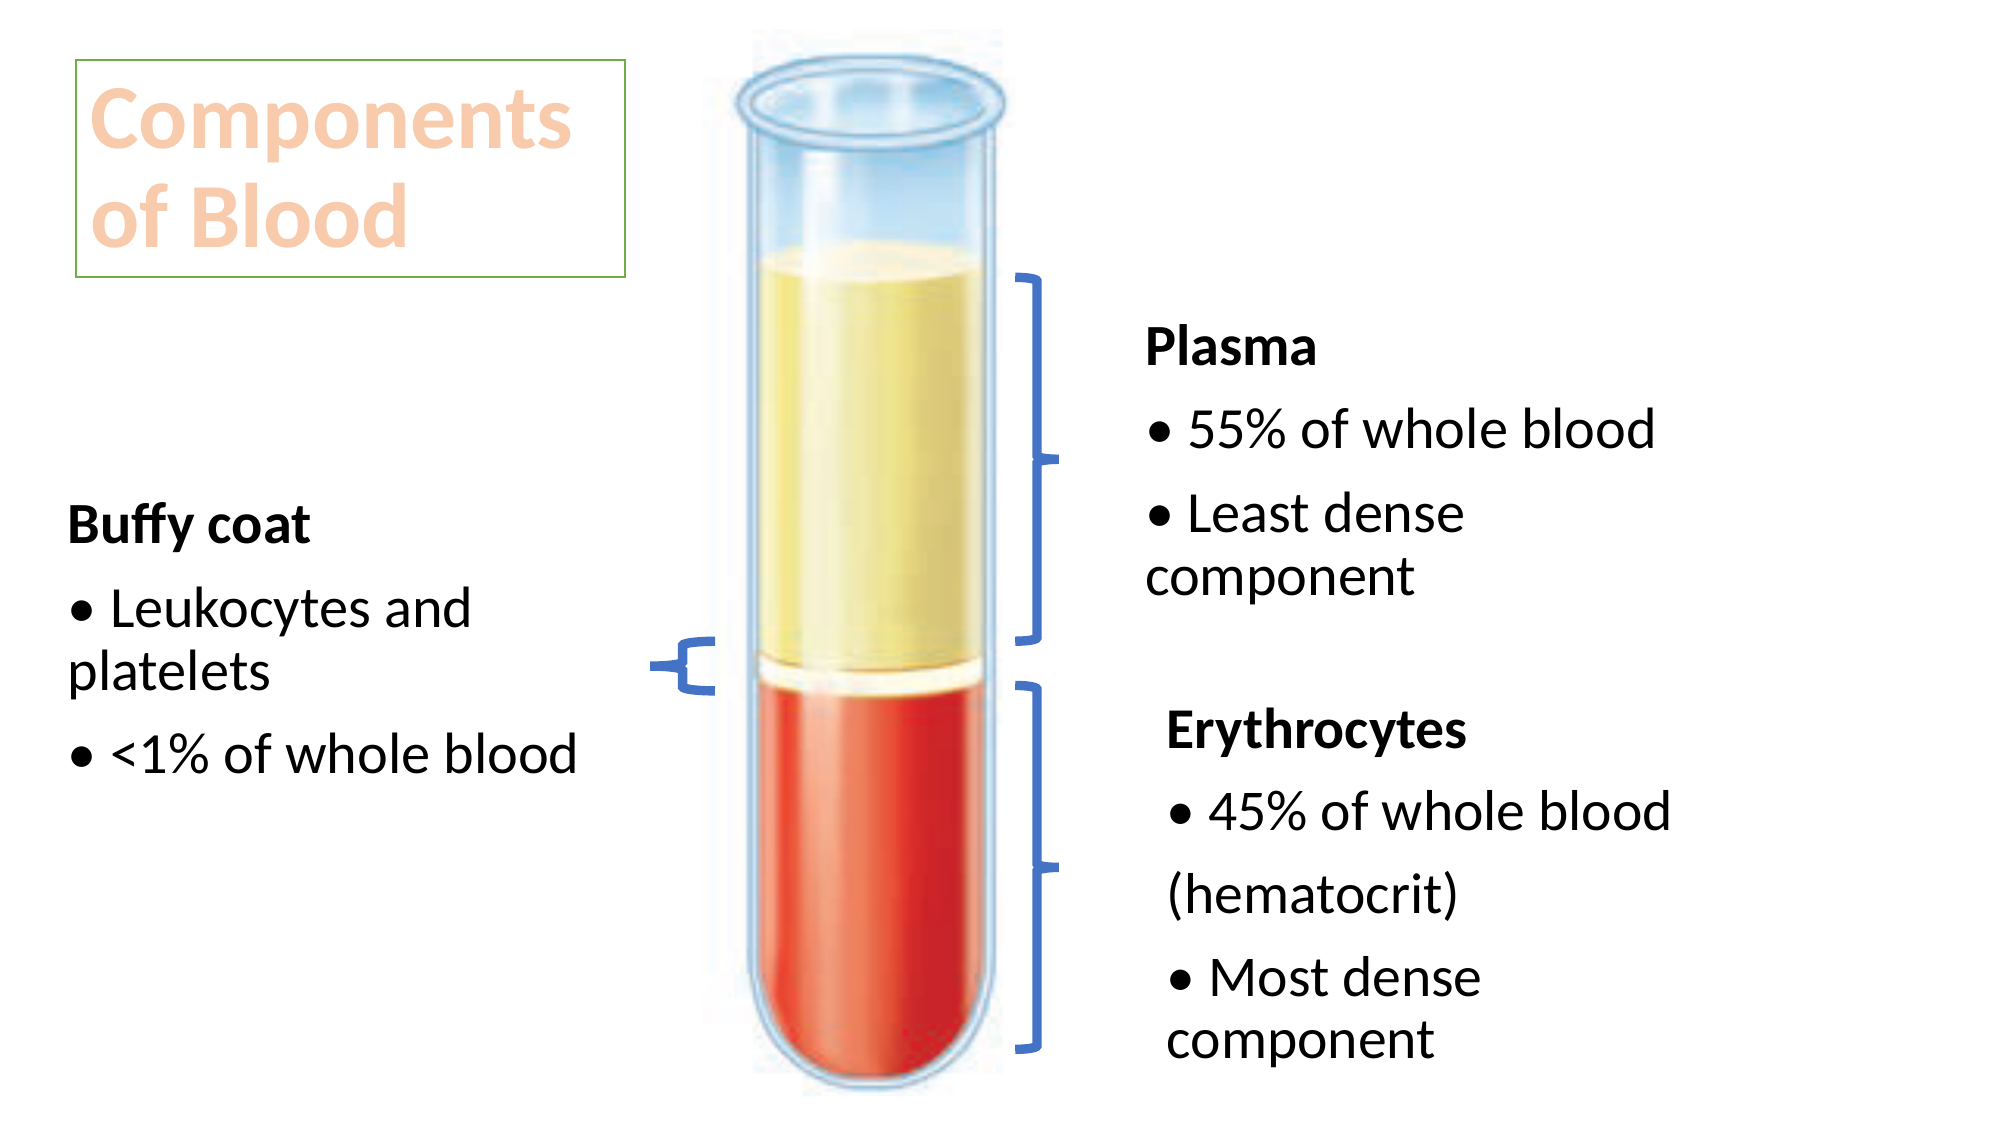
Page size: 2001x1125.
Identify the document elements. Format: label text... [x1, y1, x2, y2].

list Buffy coat • Leukocytes and platelets • <1% of whole blood [52, 485, 650, 799]
text_box Erythrocytes • 45% of whole blood (hematocrit) • Most dense component [1151, 690, 1770, 1082]
picture [650, 29, 1016, 1095]
title Components of Blood [75, 59, 626, 278]
text_box [1016, 276, 1059, 642]
text_box Plasma • 55% of whole blood • Least dense component [1129, 307, 1748, 620]
text_box [1016, 684, 1059, 1050]
